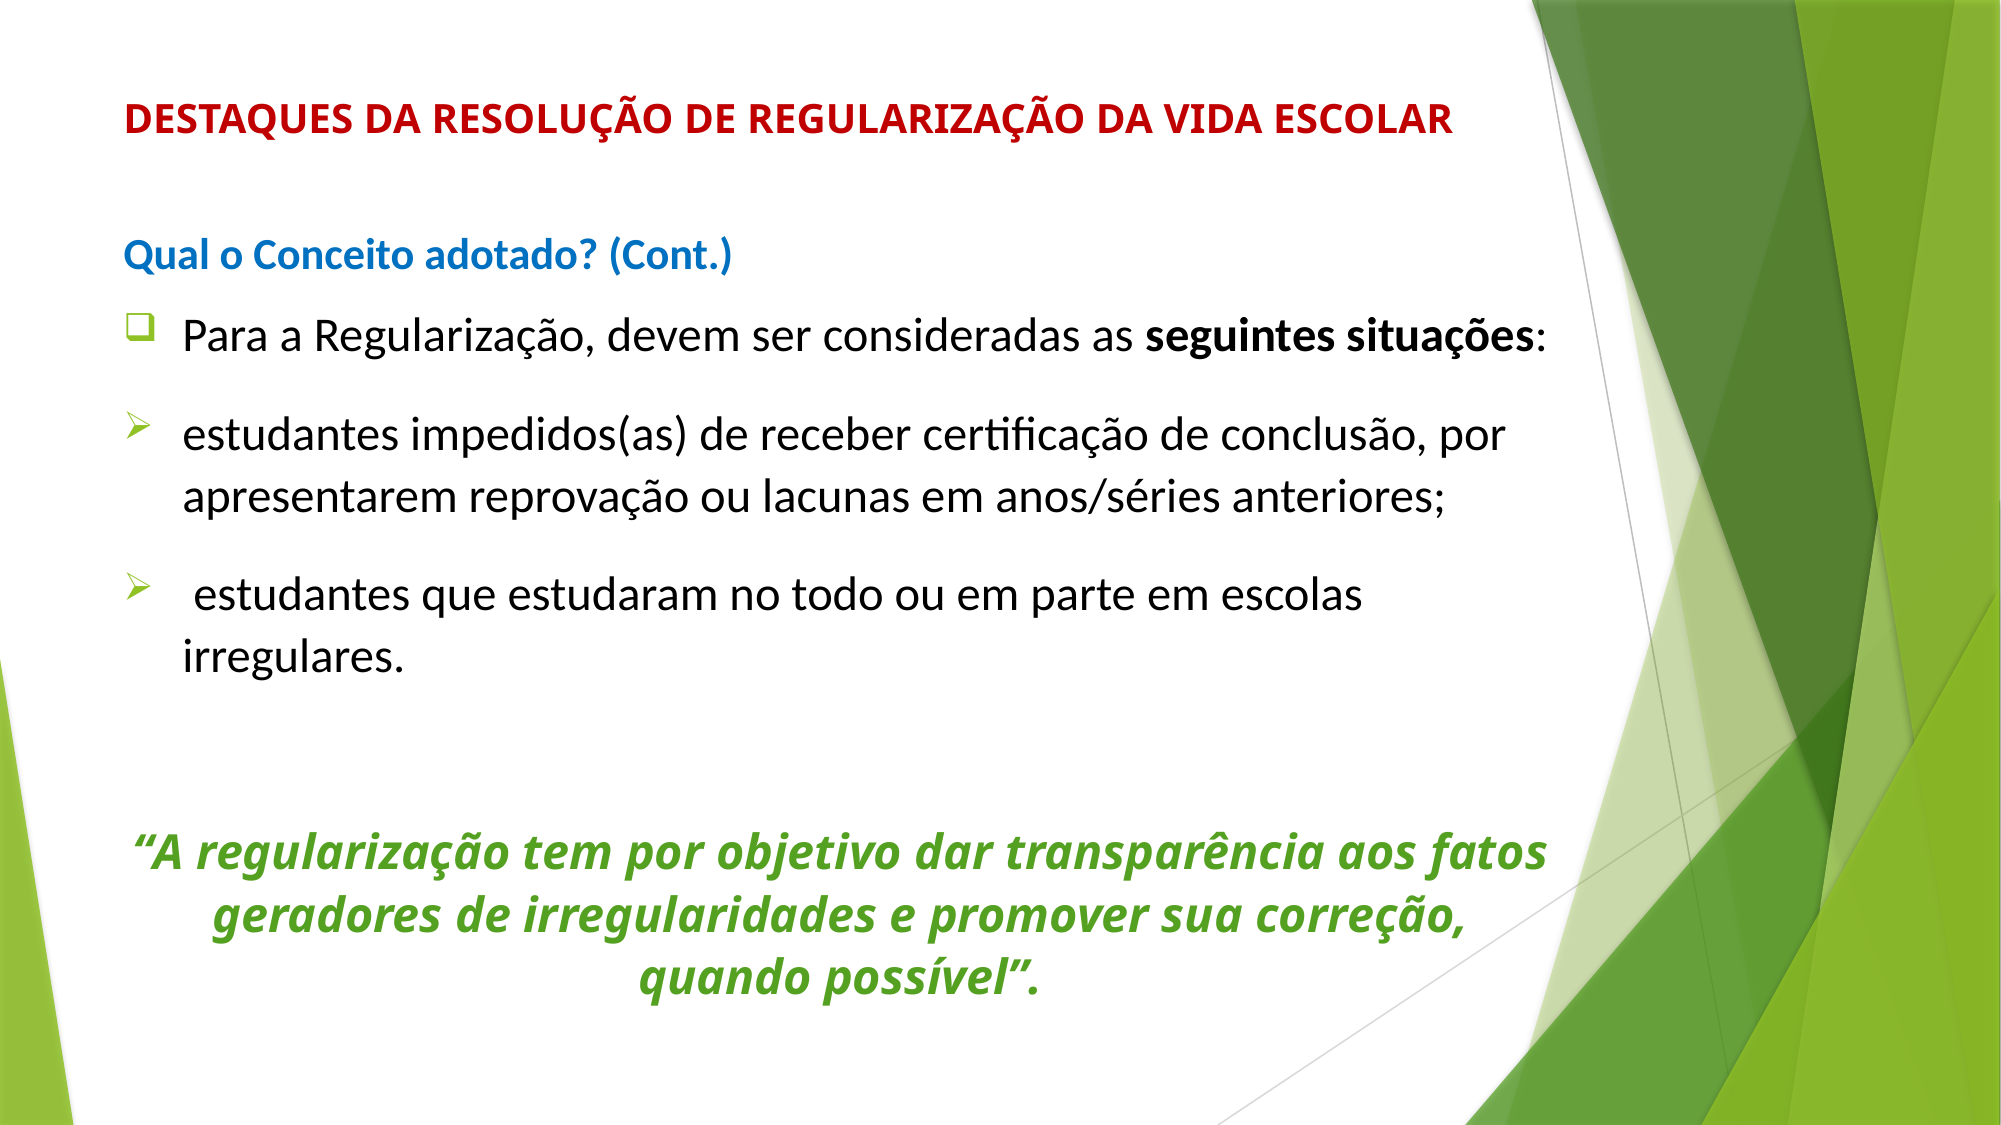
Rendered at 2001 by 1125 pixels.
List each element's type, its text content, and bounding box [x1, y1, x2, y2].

list DESTAQUES DA RESOLUÇÃO DE REGULARIZAÇÃO DA VIDA ESCOLAR Qual o Conceito adotado? (Cont.) Para a Regularização, devem ser consideradas as seguintes situações: estudantes impedidos(as) de receber certificação de conclusão, por apresentarem reprovação ou lacunas em anos/séries anteriores; estudantes que estudaram no todo ou em parte em escolas irregulares. “A regularização tem por objetivo dar transparência aos fatos geradores de irregularidades e promover sua correção, quando possível”. [108, 21, 1574, 1032]
